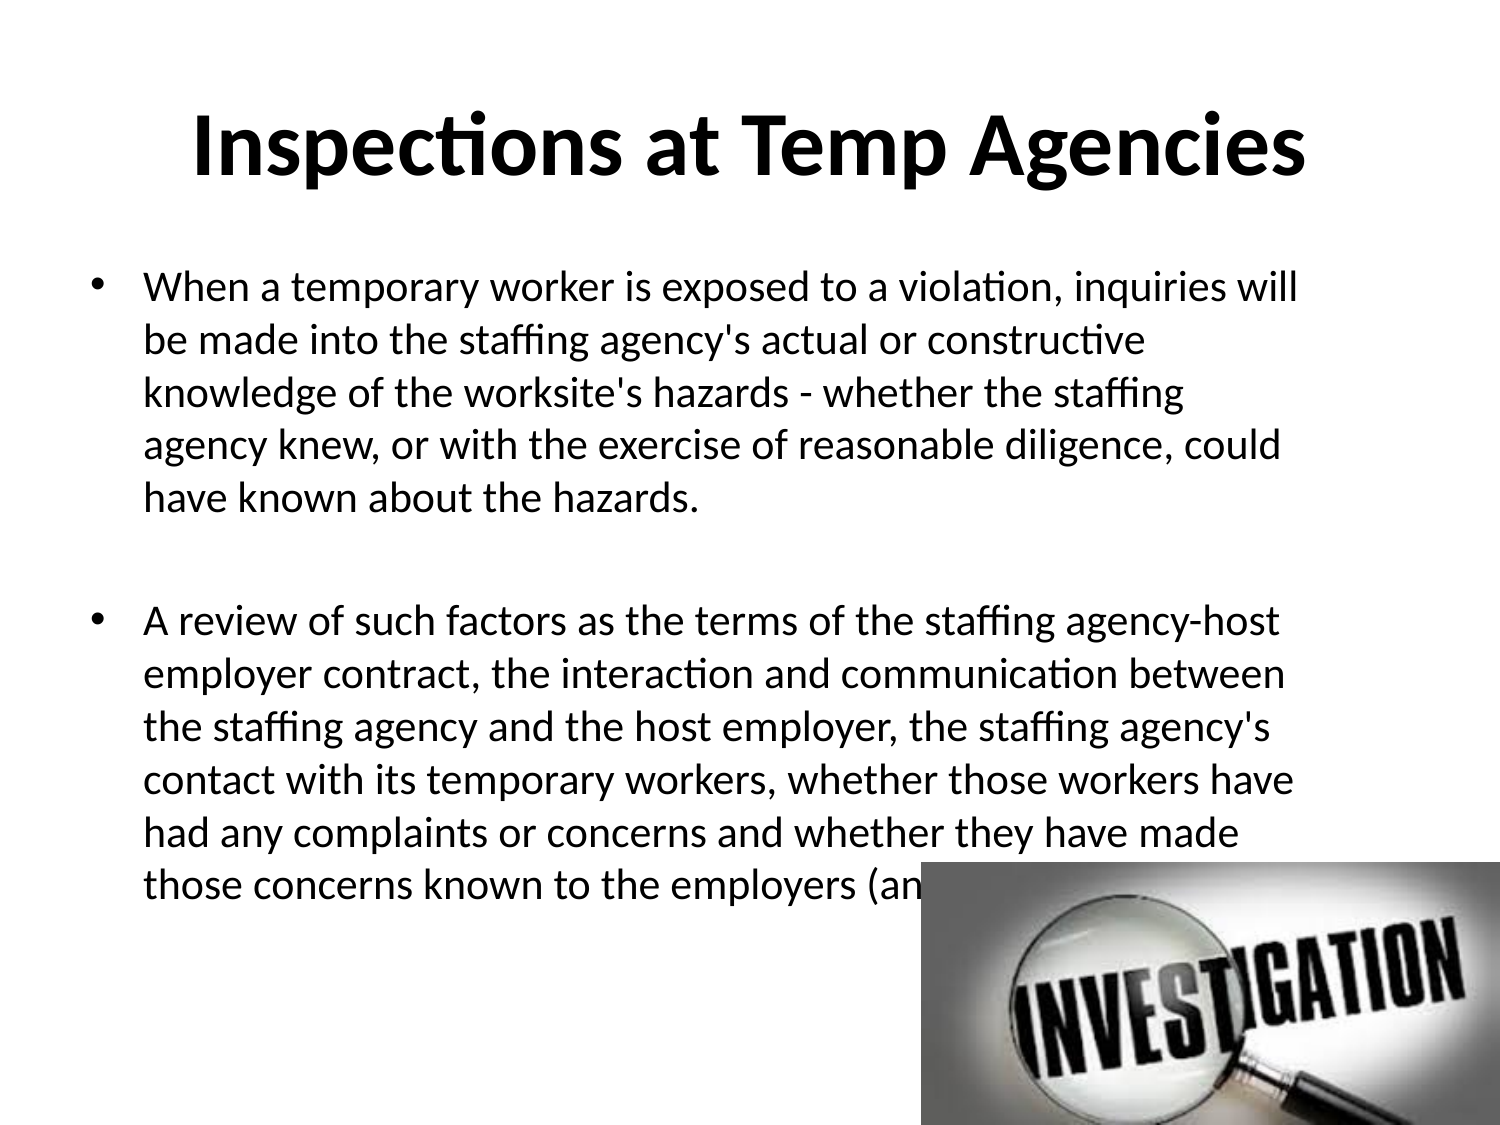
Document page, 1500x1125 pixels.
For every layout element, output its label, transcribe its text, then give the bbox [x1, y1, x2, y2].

title Inspections at Temp Agencies [75, 45, 1425, 233]
picture [920, 862, 1500, 1125]
list When a temporary worker is exposed to a violation, inquiries will be made into the staffing agency's actual or constructive knowledge of the worksite's hazards - whether the staffing agency knew, or with the exercise of reasonable diligence, could have known about the hazards. A review of such factors as the terms of the staffing agency-host employer contract, the interaction and communication between the staffing agency and the host employer, the staffing agency's contact with its temporary workers, whether those workers have had any complaints or concerns and whether they have made those concerns known to the employers (and if not, why not). [75, 249, 1325, 950]
